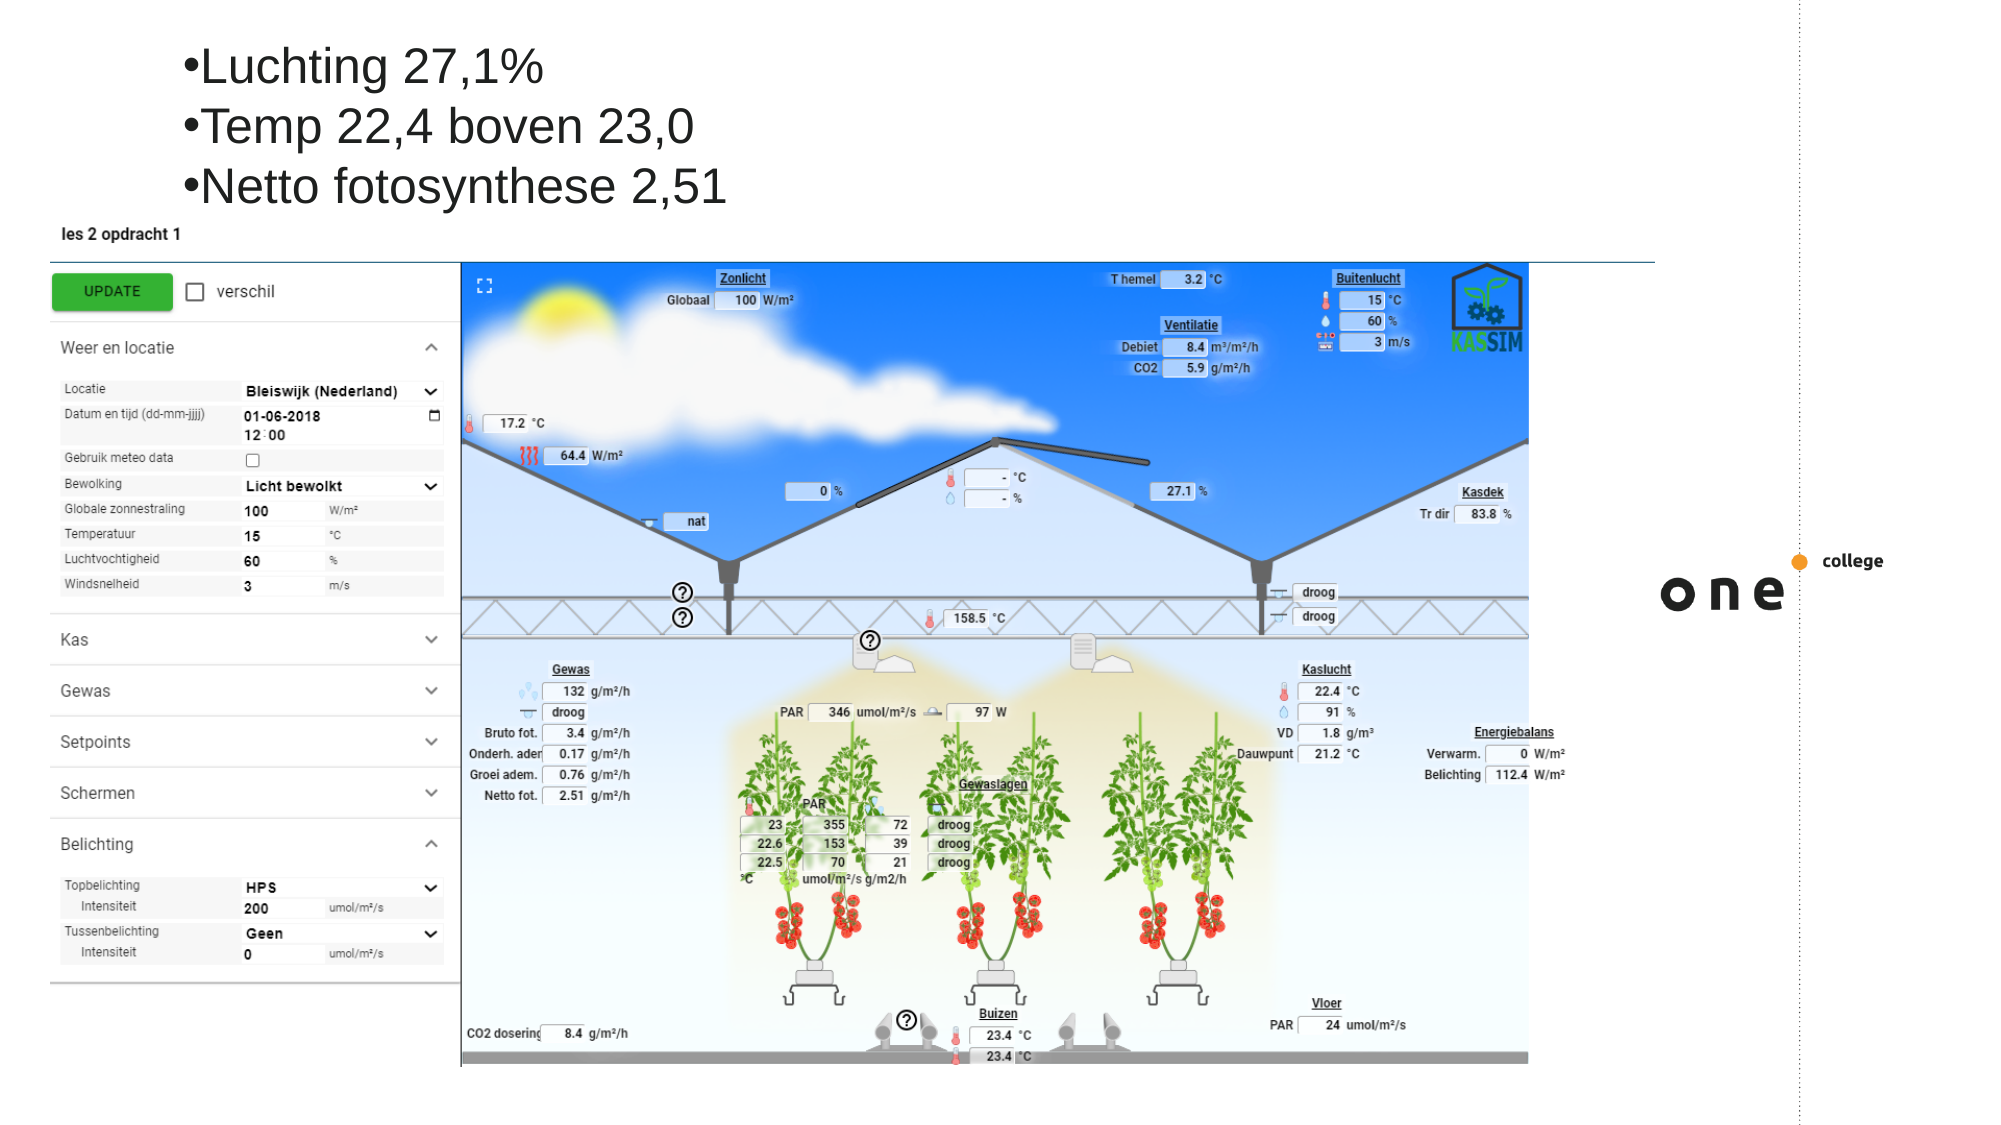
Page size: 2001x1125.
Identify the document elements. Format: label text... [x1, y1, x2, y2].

list Luchting 27,1% Temp 22,4 boven 23,0 Netto fotosynthese 2,51 [182, 33, 1453, 218]
picture [50, 0, 2001, 1125]
